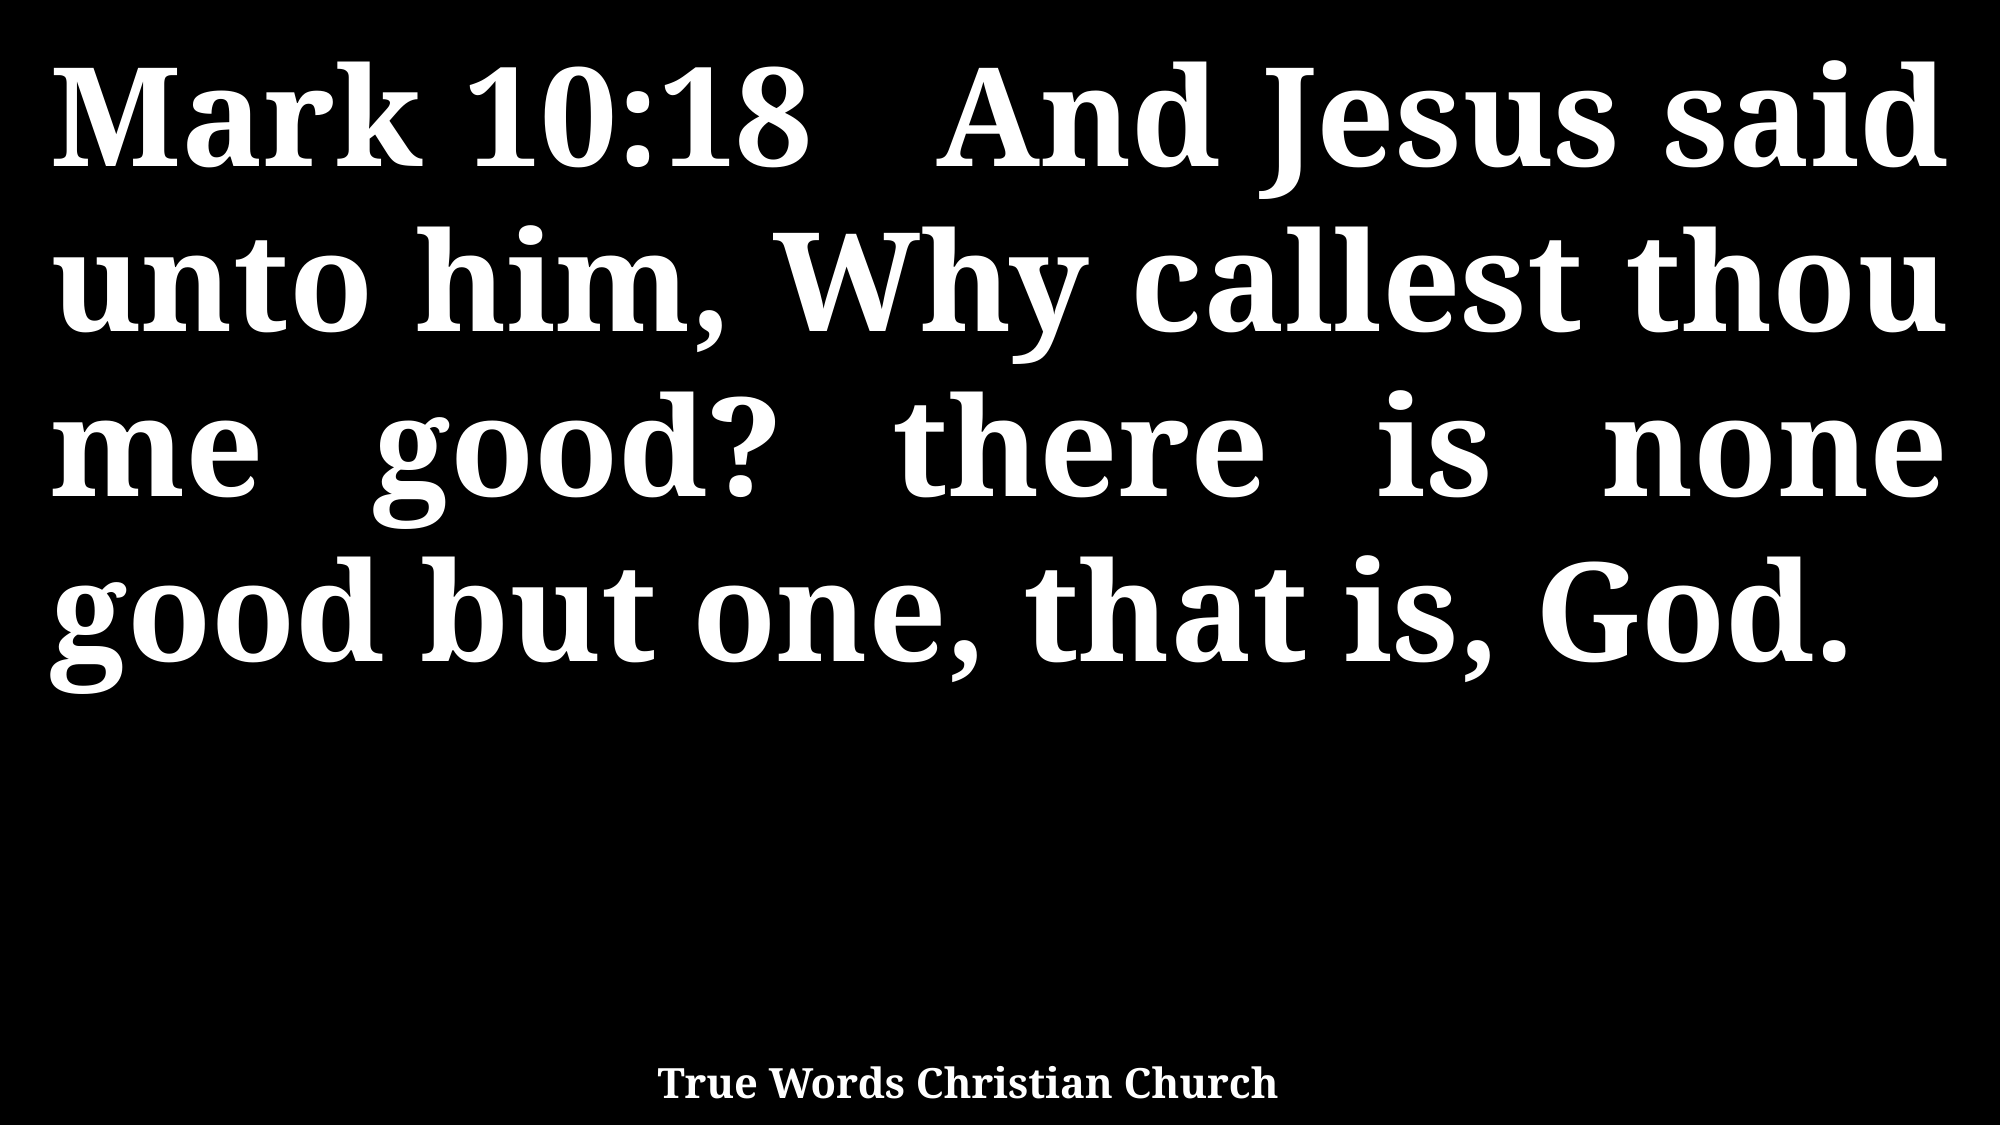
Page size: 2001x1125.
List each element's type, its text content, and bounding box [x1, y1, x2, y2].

text_box Mark 10:18 And Jesus said unto him, Why callest thou me good? there is none good but one, that is, God. [35, 21, 1965, 697]
text_box True Words Christian Church [642, 1049, 1294, 1114]
